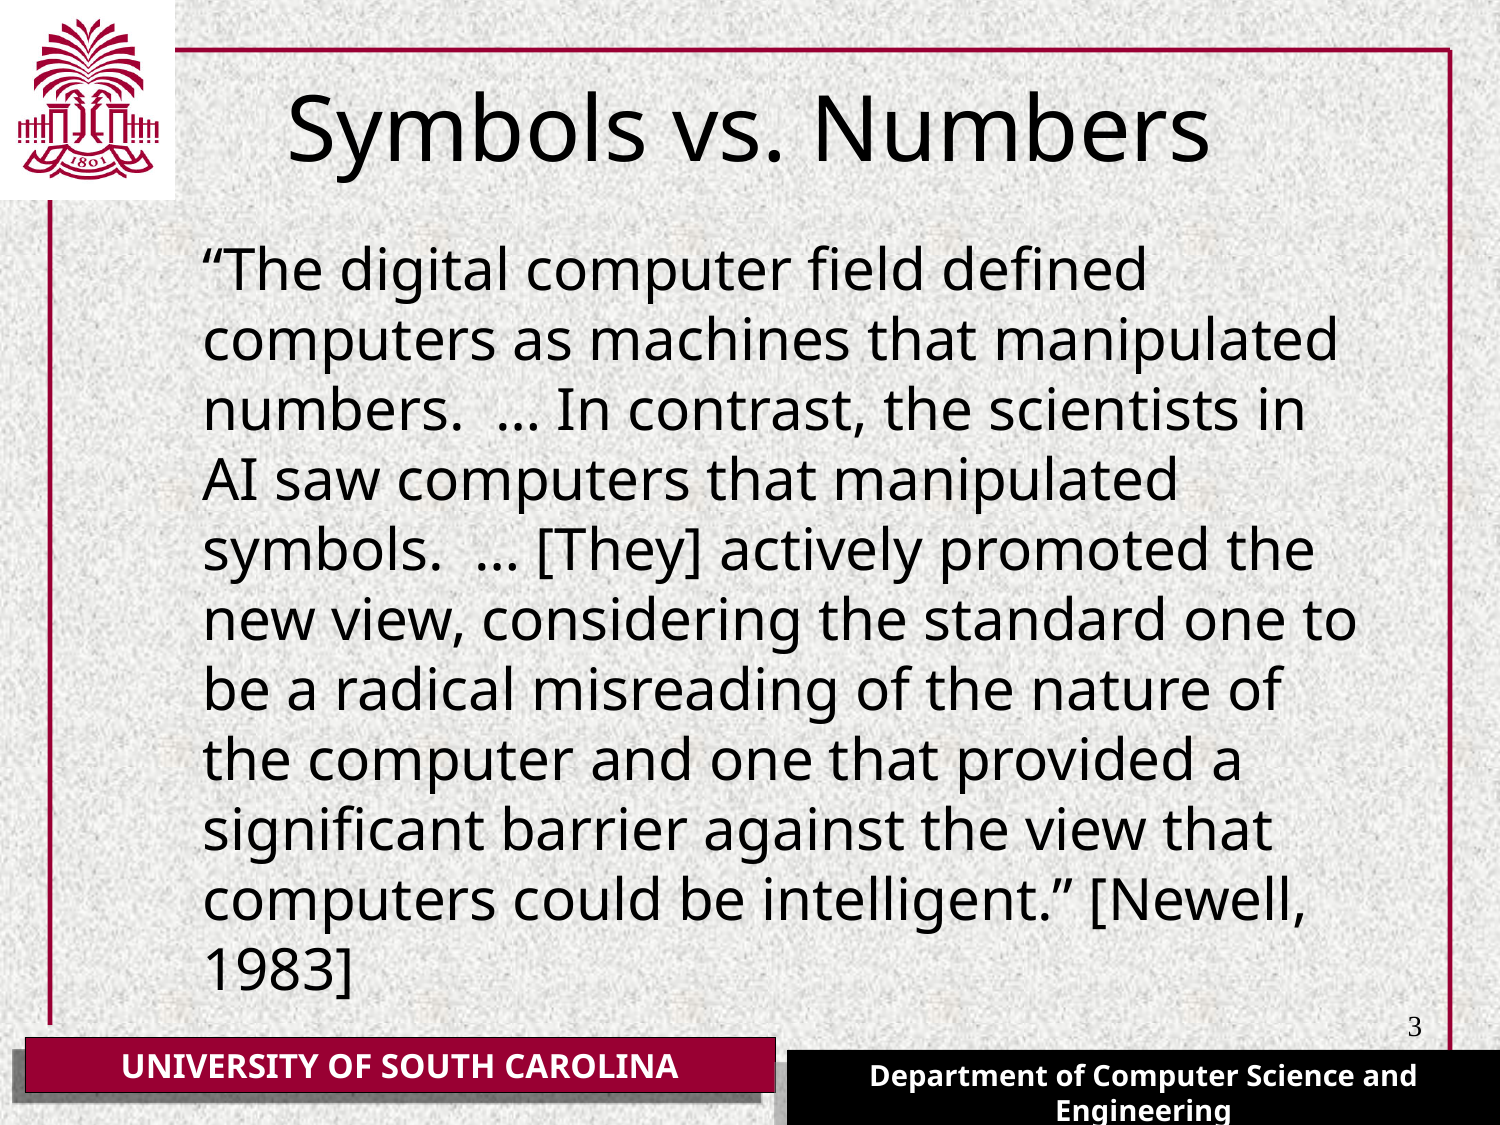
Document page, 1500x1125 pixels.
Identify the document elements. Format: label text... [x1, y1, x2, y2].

picture [13, 1050, 761, 1103]
slide_number 3 [1374, 999, 1438, 1038]
title Symbols vs. Numbers [112, 50, 1388, 200]
picture [0, 0, 1500, 1125]
list “The digital computer field defined computers as machines that manipulated numbers. … In contrast, the scientists in AI saw computers that manipulated symbols. … [They] actively promoted the new view, considering the standard one to be a radical misreading of the nature of the computer and one that provided a significant barrier against the view that computers could be intelligent.” [Newell, 1983] [112, 224, 1388, 1000]
